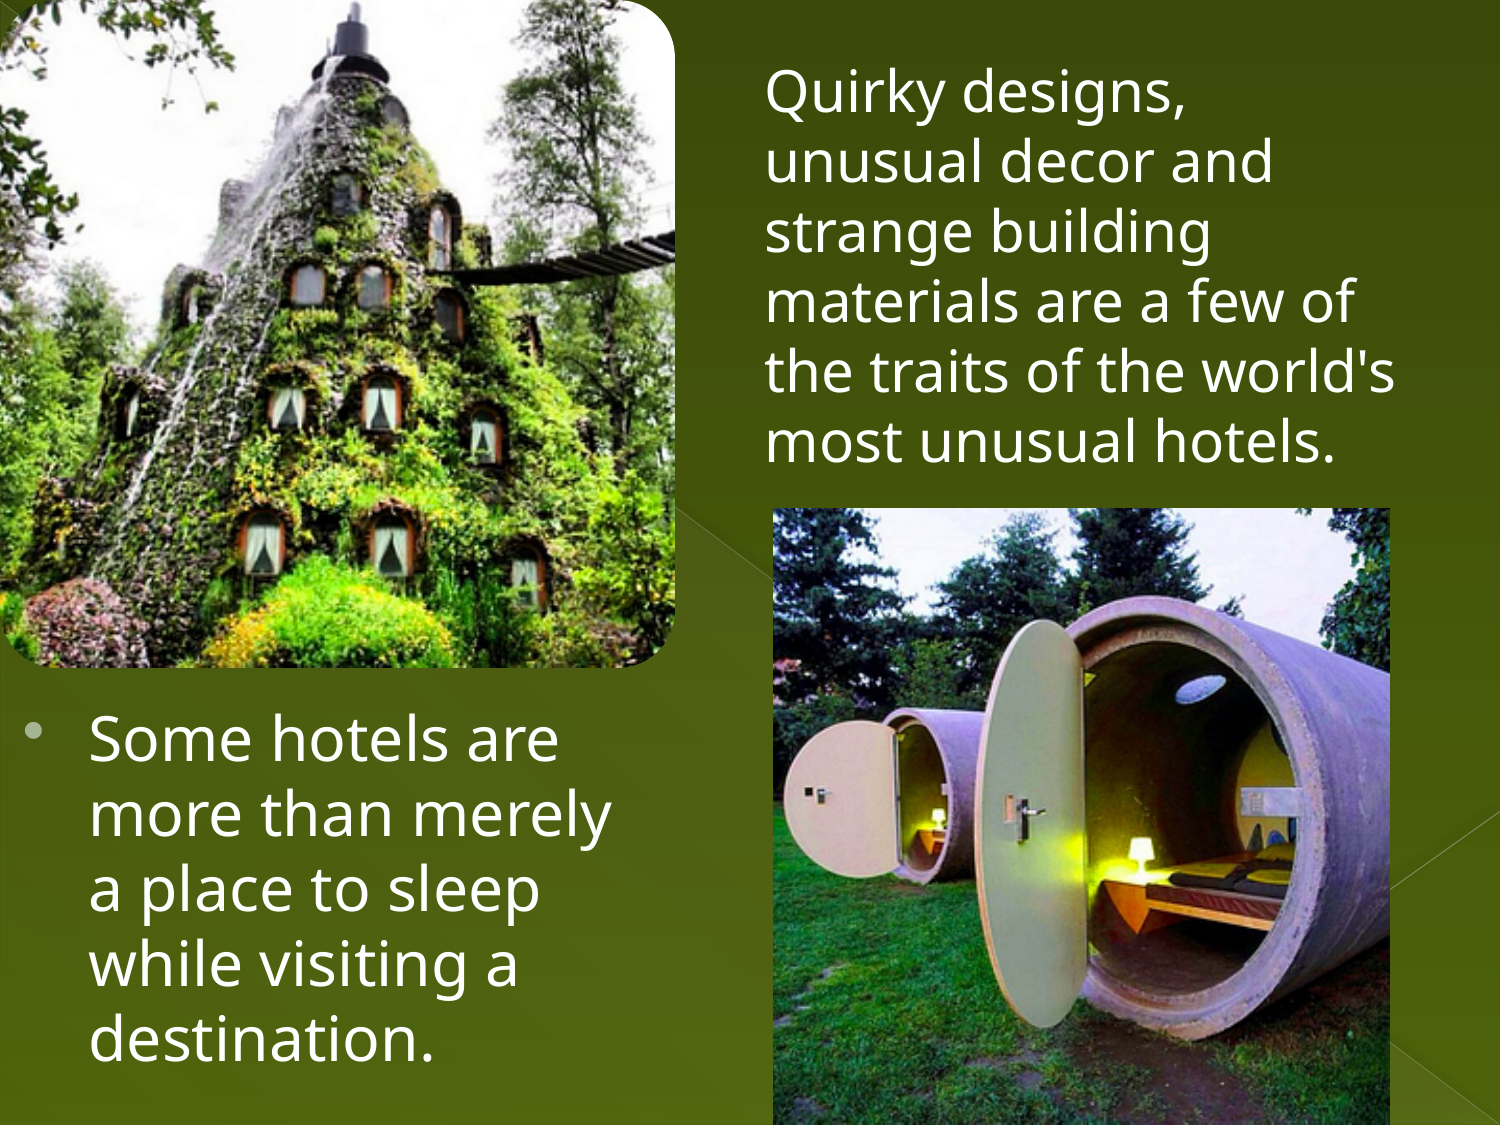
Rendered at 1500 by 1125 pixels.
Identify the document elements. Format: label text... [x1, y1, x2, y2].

picture [0, 0, 676, 669]
picture [773, 508, 1391, 1125]
list Some hotels are more than merely a place to sleep while visiting a destination. [0, 691, 652, 1125]
text_box Quirky designs, unusual decor and strange building materials are a few of the traits of the world's most unusual hotels. [750, 46, 1430, 482]
